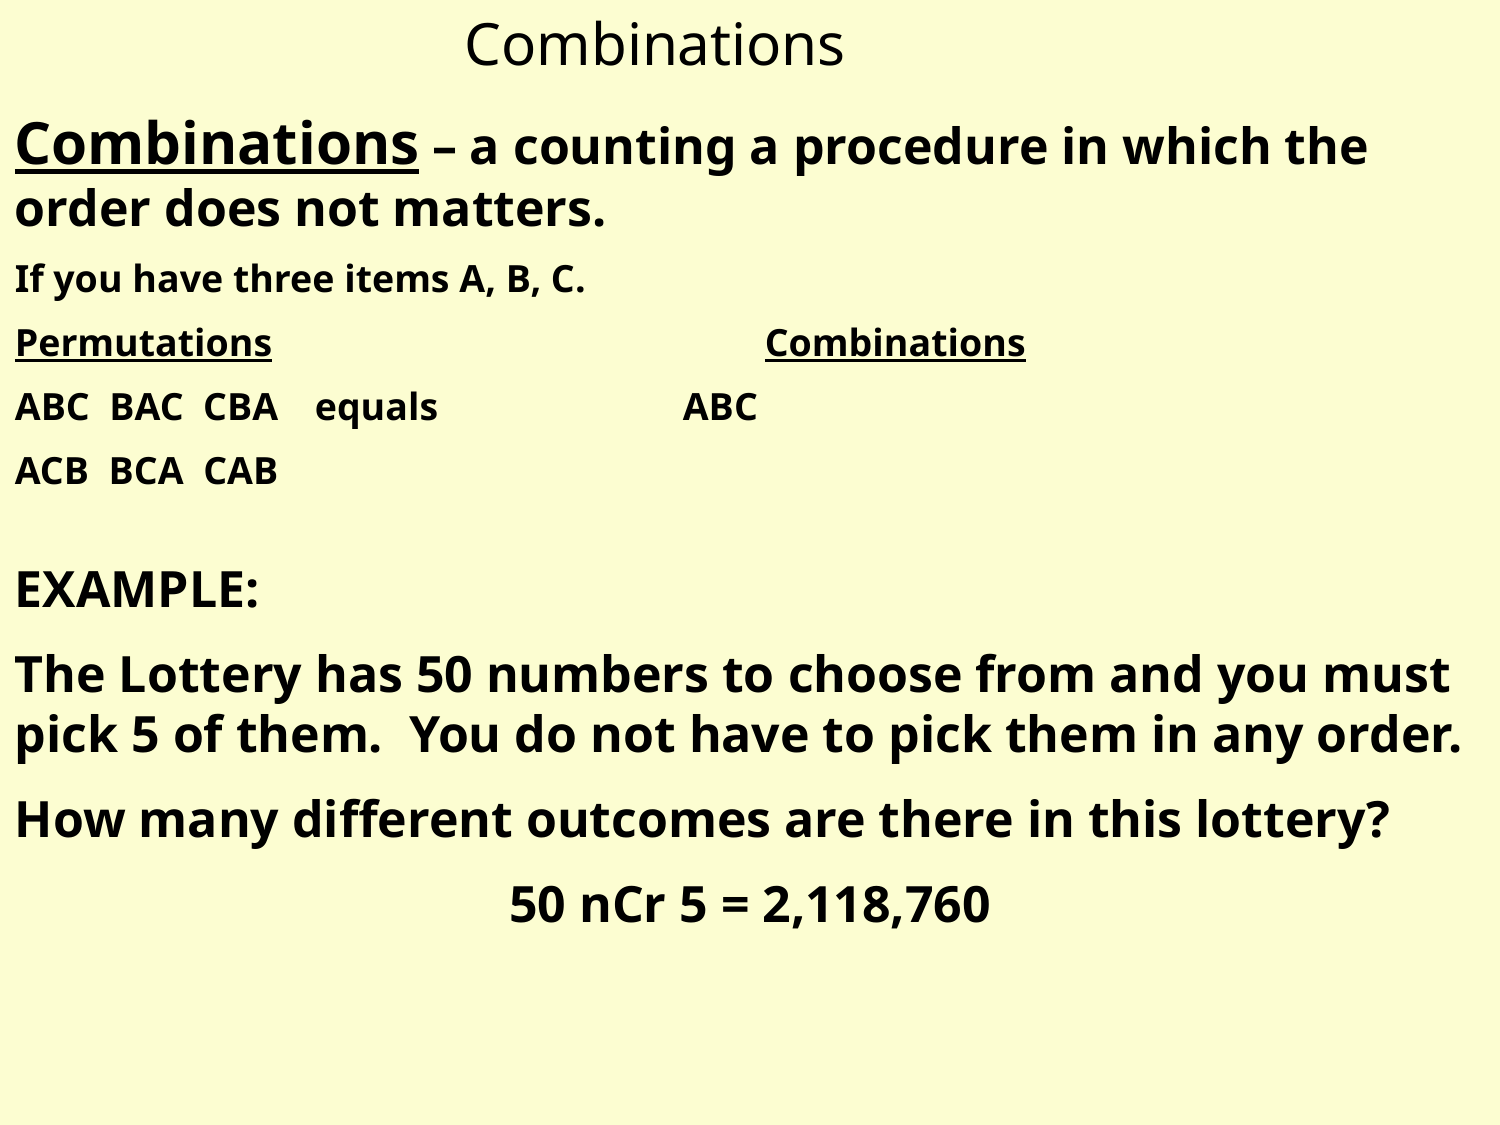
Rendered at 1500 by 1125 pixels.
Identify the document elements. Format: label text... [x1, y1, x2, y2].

text_box Combinations Combinations – a counting a procedure in which the order does not matters. If you have three items A, B, C. Permutations Combinations ABC BAC CBA equals ABC ACB BCA CAB [0, 0, 1500, 549]
text_box EXAMPLE: The Lottery has 50 numbers to choose from and you must pick 5 of them. You do not have to pick them in any order. How many different outcomes are there in this lottery? 50 nCr 5 = 2,118,760 [0, 549, 1500, 940]
